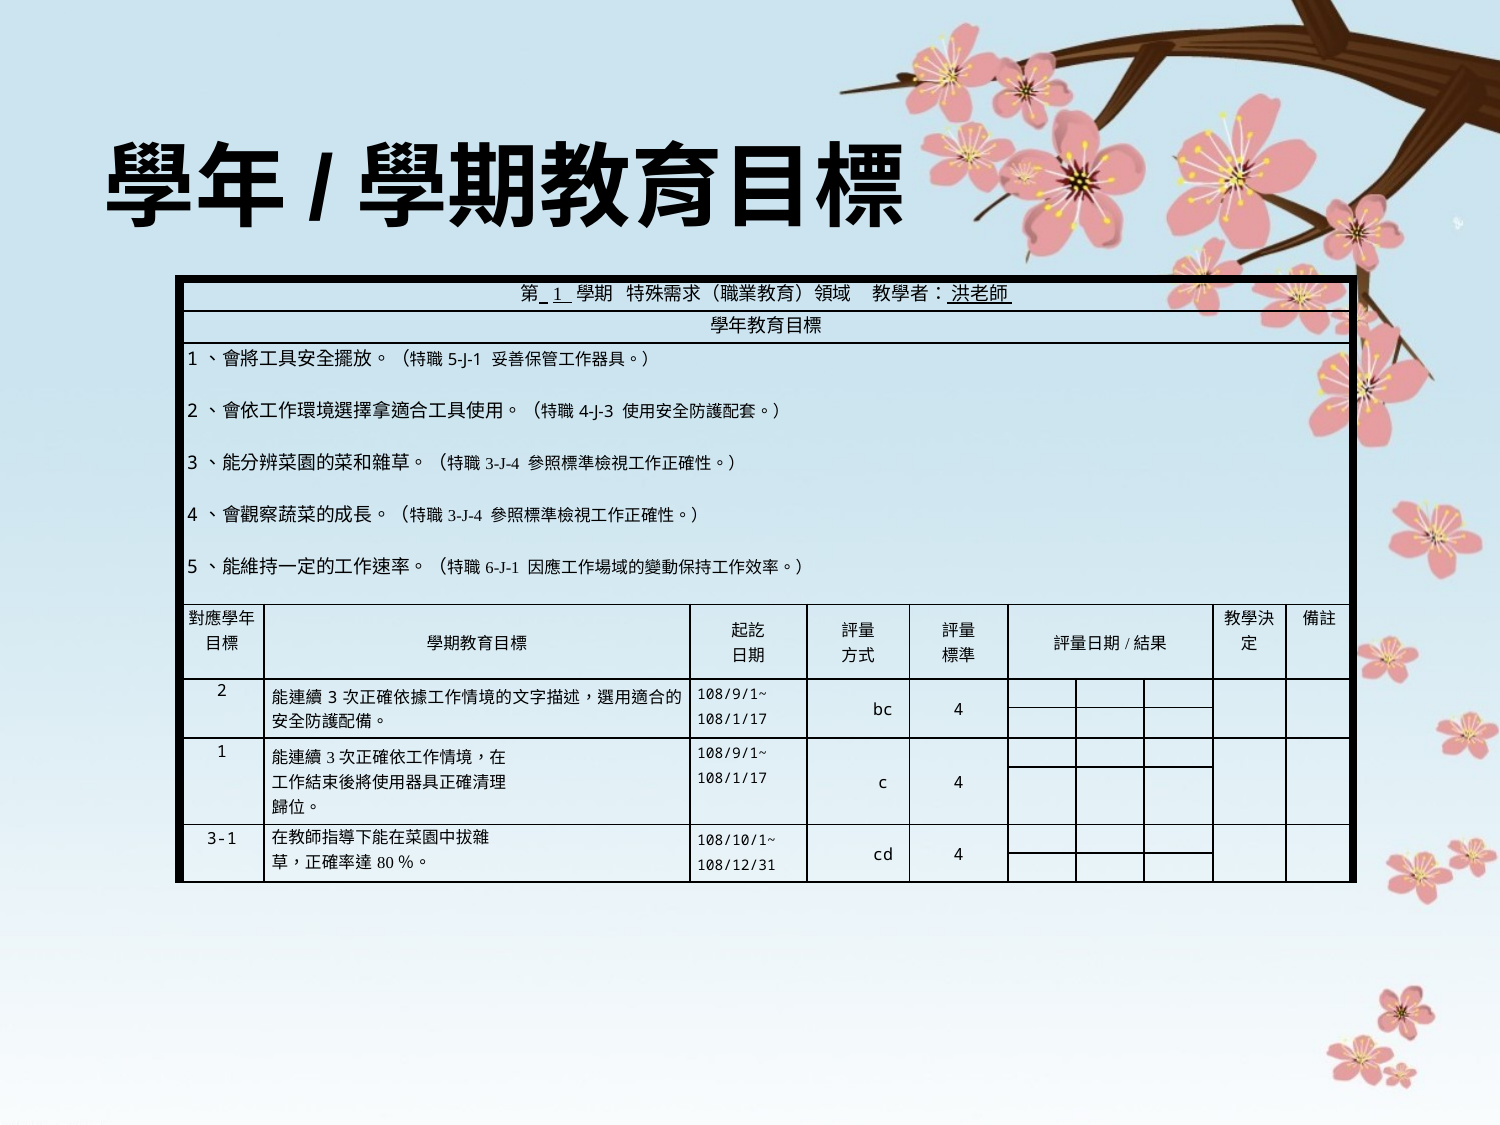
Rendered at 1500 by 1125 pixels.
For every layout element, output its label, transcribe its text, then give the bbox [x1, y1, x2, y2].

table_cell 3-1 [184, 825, 263, 881]
table_cell 學年教育目標 [184, 312, 1349, 342]
table_cell 教學決定 [1214, 605, 1285, 678]
table_cell [1287, 739, 1349, 824]
table_cell c [808, 739, 909, 824]
table_cell [1009, 708, 1075, 737]
table_cell [1145, 708, 1212, 737]
table_cell [1077, 680, 1143, 707]
table_cell [1145, 680, 1212, 707]
table_cell 1 [184, 739, 263, 824]
table_header 第 1 學期 特殊需求（職業教育）領域 教學者： 洪老師 [184, 283, 1349, 310]
title 學年/學期教育目標 [0, 113, 1010, 252]
table_cell 能連續3次正確依據工作情境的文字描述，選用適合的安全防護配備。 [265, 680, 689, 737]
table_cell 4 [910, 739, 1007, 824]
table_cell [1009, 739, 1075, 766]
table_cell 4 [910, 825, 1007, 881]
table_cell cd [808, 825, 909, 881]
table_cell 評量 方式 [808, 605, 909, 678]
table_cell 108/9/1~ 108/1/17 [691, 680, 806, 737]
table_cell [1009, 768, 1075, 824]
table_cell 評量 標準 [910, 605, 1007, 678]
table_cell [1077, 708, 1143, 737]
table_cell [1214, 739, 1285, 824]
table_cell 4 [910, 680, 1007, 737]
table_cell 在教師指導下能在菜園中拔雜 草，正確率達80％。 [265, 825, 689, 881]
table_cell 1、會將工具安全擺放。（特職5-J-1 妥善保管工作器具。） 2、會依工作環境選擇拿適合工具使用。（特職4-J-3 使用安全防護配套。） 3、能分辨菜園的菜和雜草。（特職3-J-4 參照標準檢視工作正確性。） 4、會觀察蔬菜的成長。（特職3-J-4 參照標準檢視工作正確性。） 5、能維持一定的工作速率。（特職6-J-1 因應工作場域的變動保持工作效率。） [184, 344, 1349, 604]
table_cell [1287, 680, 1349, 737]
table_cell [1077, 854, 1143, 881]
table_cell [1145, 768, 1212, 824]
table_cell [1009, 854, 1075, 881]
table_cell 108/9/1~ 108/1/17 [691, 739, 806, 824]
table_cell [1145, 854, 1212, 881]
table_cell 學期教育目標 [265, 605, 689, 678]
table_cell [1214, 680, 1285, 737]
table_cell [1145, 739, 1212, 766]
table_cell [1077, 768, 1143, 824]
table_cell 起訖 日期 [691, 605, 806, 678]
table_cell 2 [184, 680, 263, 737]
table_cell [1145, 825, 1212, 852]
table_cell bc [808, 680, 909, 737]
table_cell [1009, 825, 1075, 852]
table_cell [1077, 825, 1143, 852]
table_cell 能連續3次正確依工作情境，在 工作結束後將使用器具正確清理 歸位。 [265, 739, 689, 824]
table_cell 108/10/1~ 108/12/31 [691, 825, 806, 881]
table_cell 評量日期/結果 [1009, 605, 1212, 678]
table_cell [1287, 825, 1349, 881]
table_cell 備註 [1287, 605, 1349, 678]
table_cell [1214, 825, 1285, 881]
picture [0, 0, 1500, 1125]
table_cell 對應學年目標 [184, 605, 263, 678]
table_cell [1077, 739, 1143, 766]
table_cell [1009, 680, 1075, 707]
